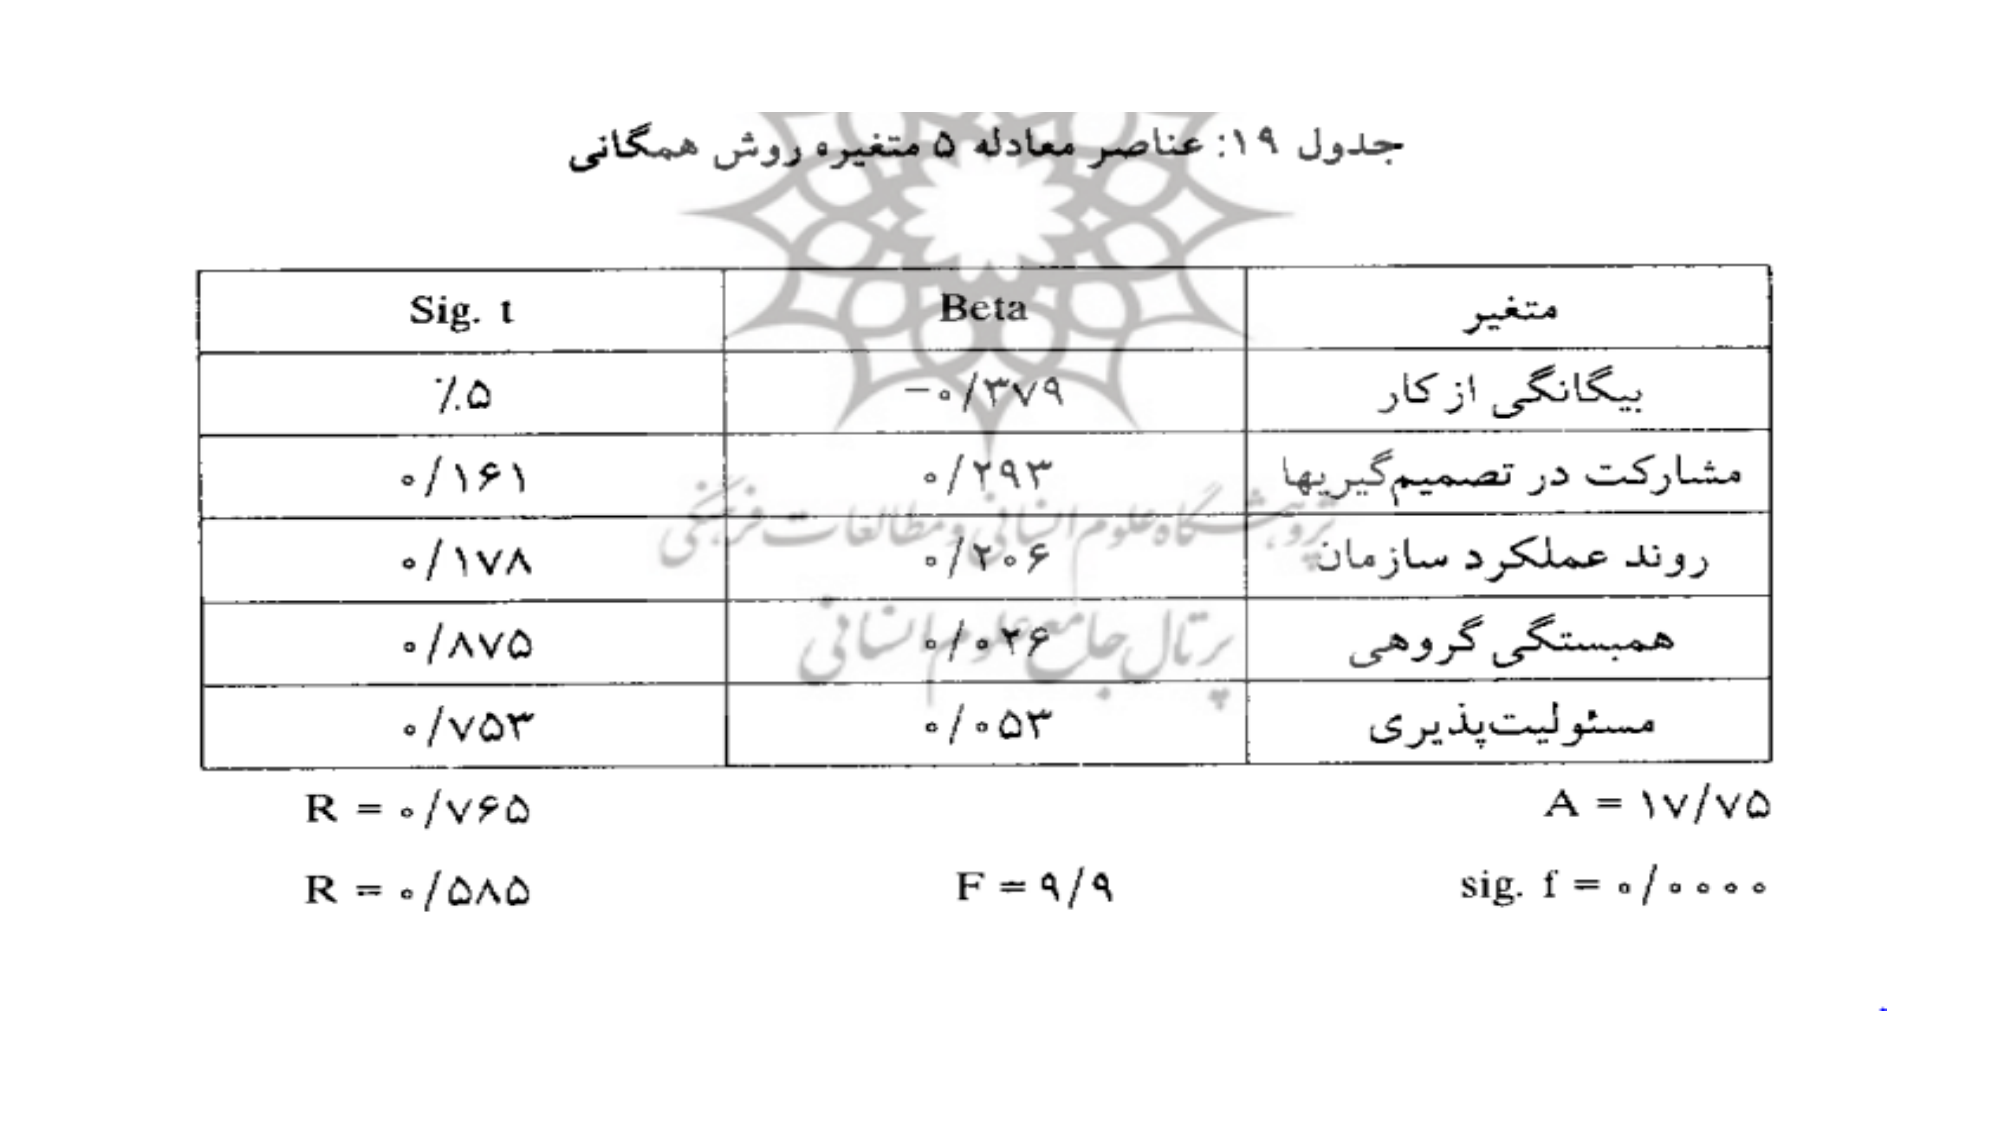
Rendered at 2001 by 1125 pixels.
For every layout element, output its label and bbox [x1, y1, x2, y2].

list [137, 112, 1887, 1011]
